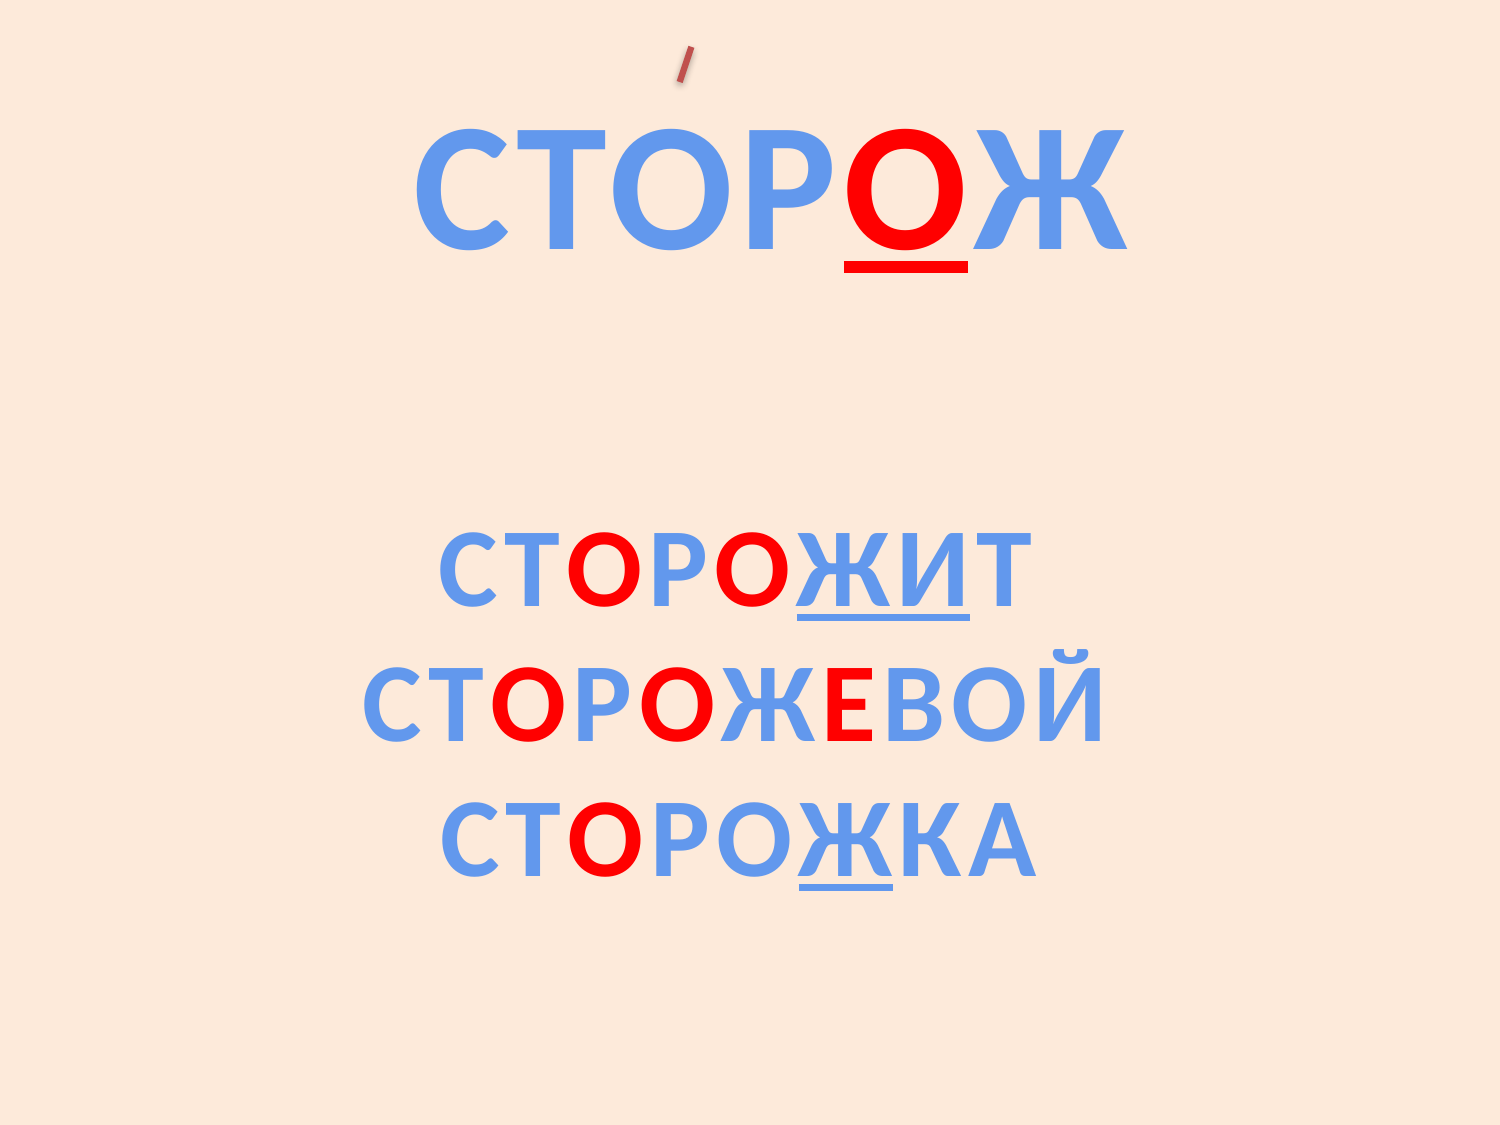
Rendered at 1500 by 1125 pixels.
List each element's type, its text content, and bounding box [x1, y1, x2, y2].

text_box СТОРОЖИТ СТОРОЖЕВОЙ СТОРОЖКА [350, 486, 1127, 907]
text_box СТОРОЖ [328, 58, 1213, 294]
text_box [667, 58, 704, 71]
